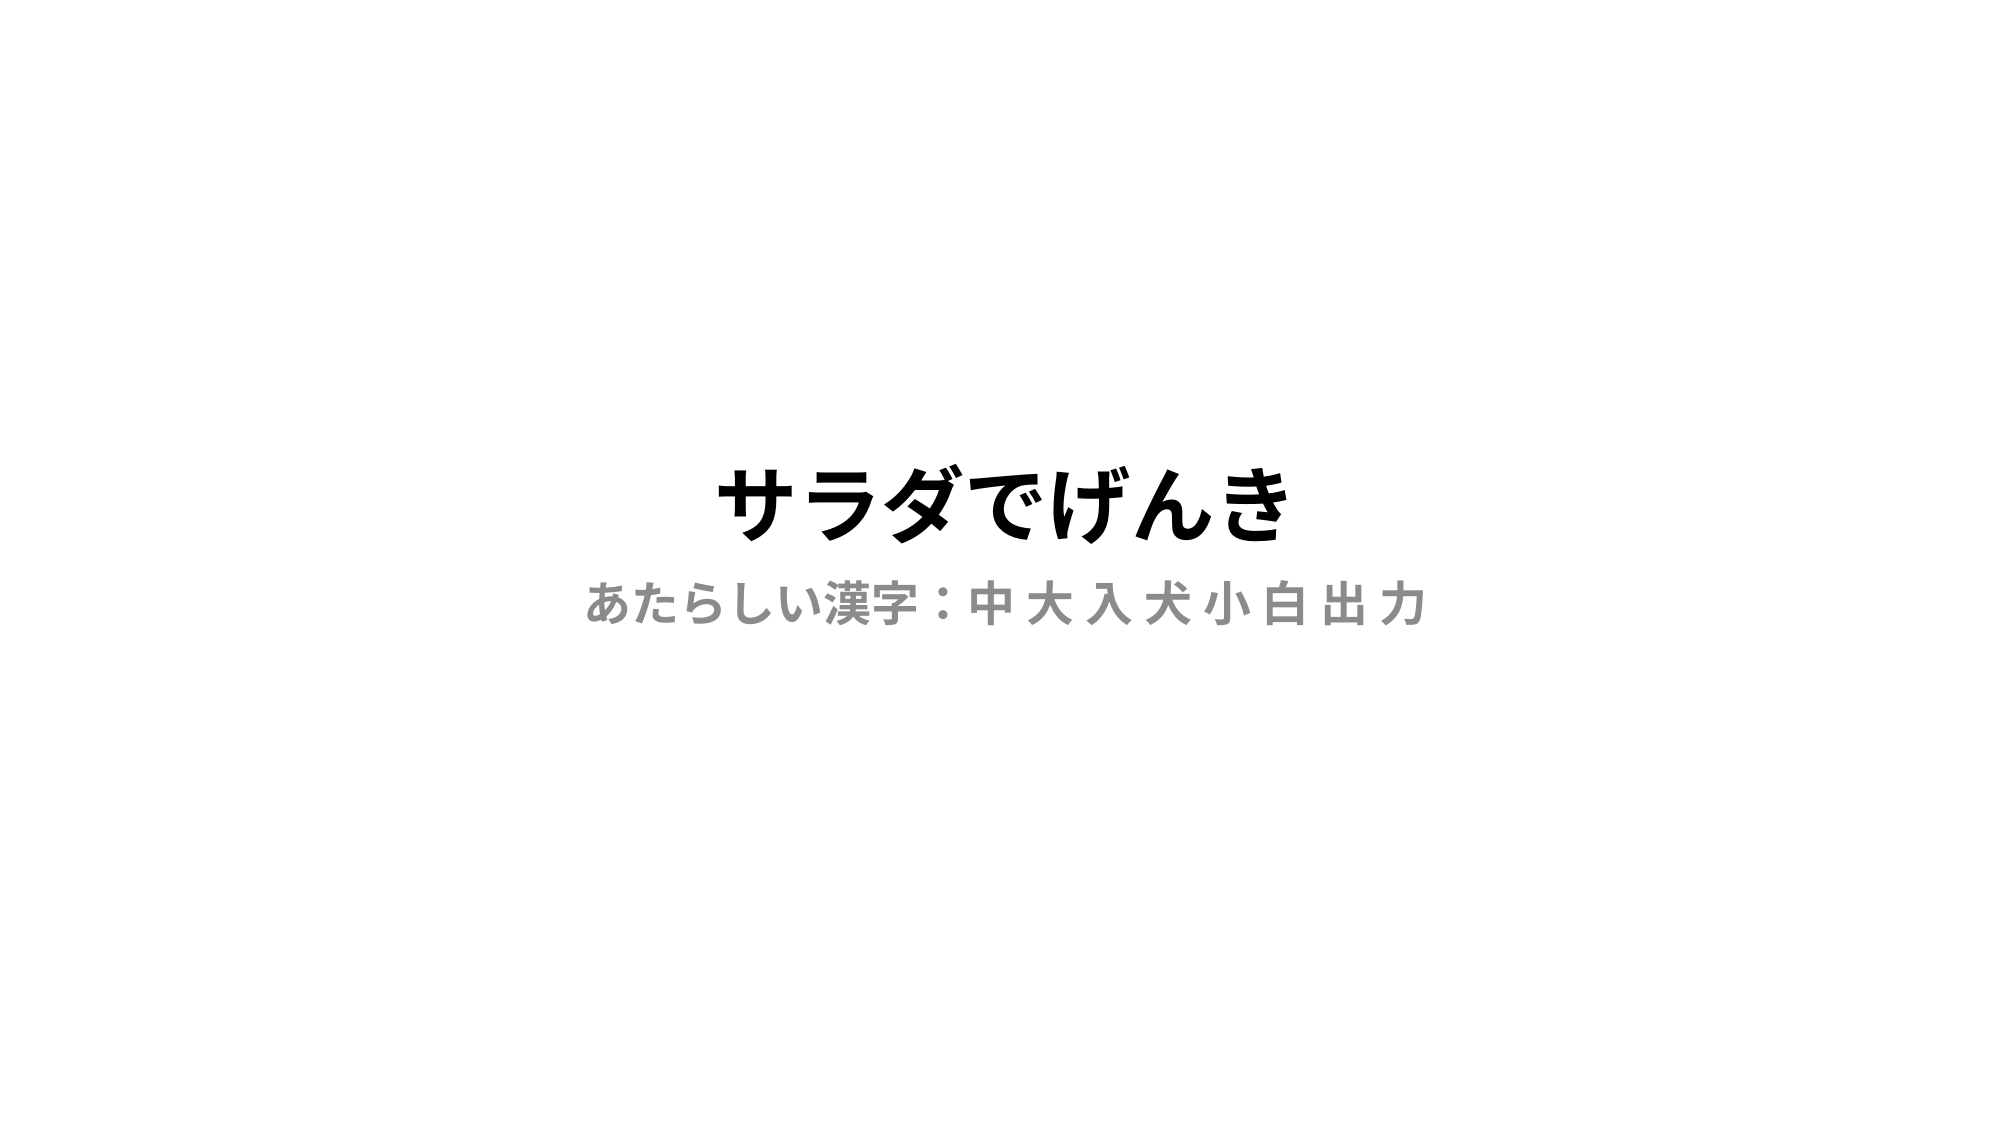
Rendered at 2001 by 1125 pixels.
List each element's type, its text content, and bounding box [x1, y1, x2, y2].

title サラダでげんき [315, 450, 1698, 563]
list あたらしい漢字：中 大 入 犬 小 白 出 力 [315, 572, 1698, 640]
